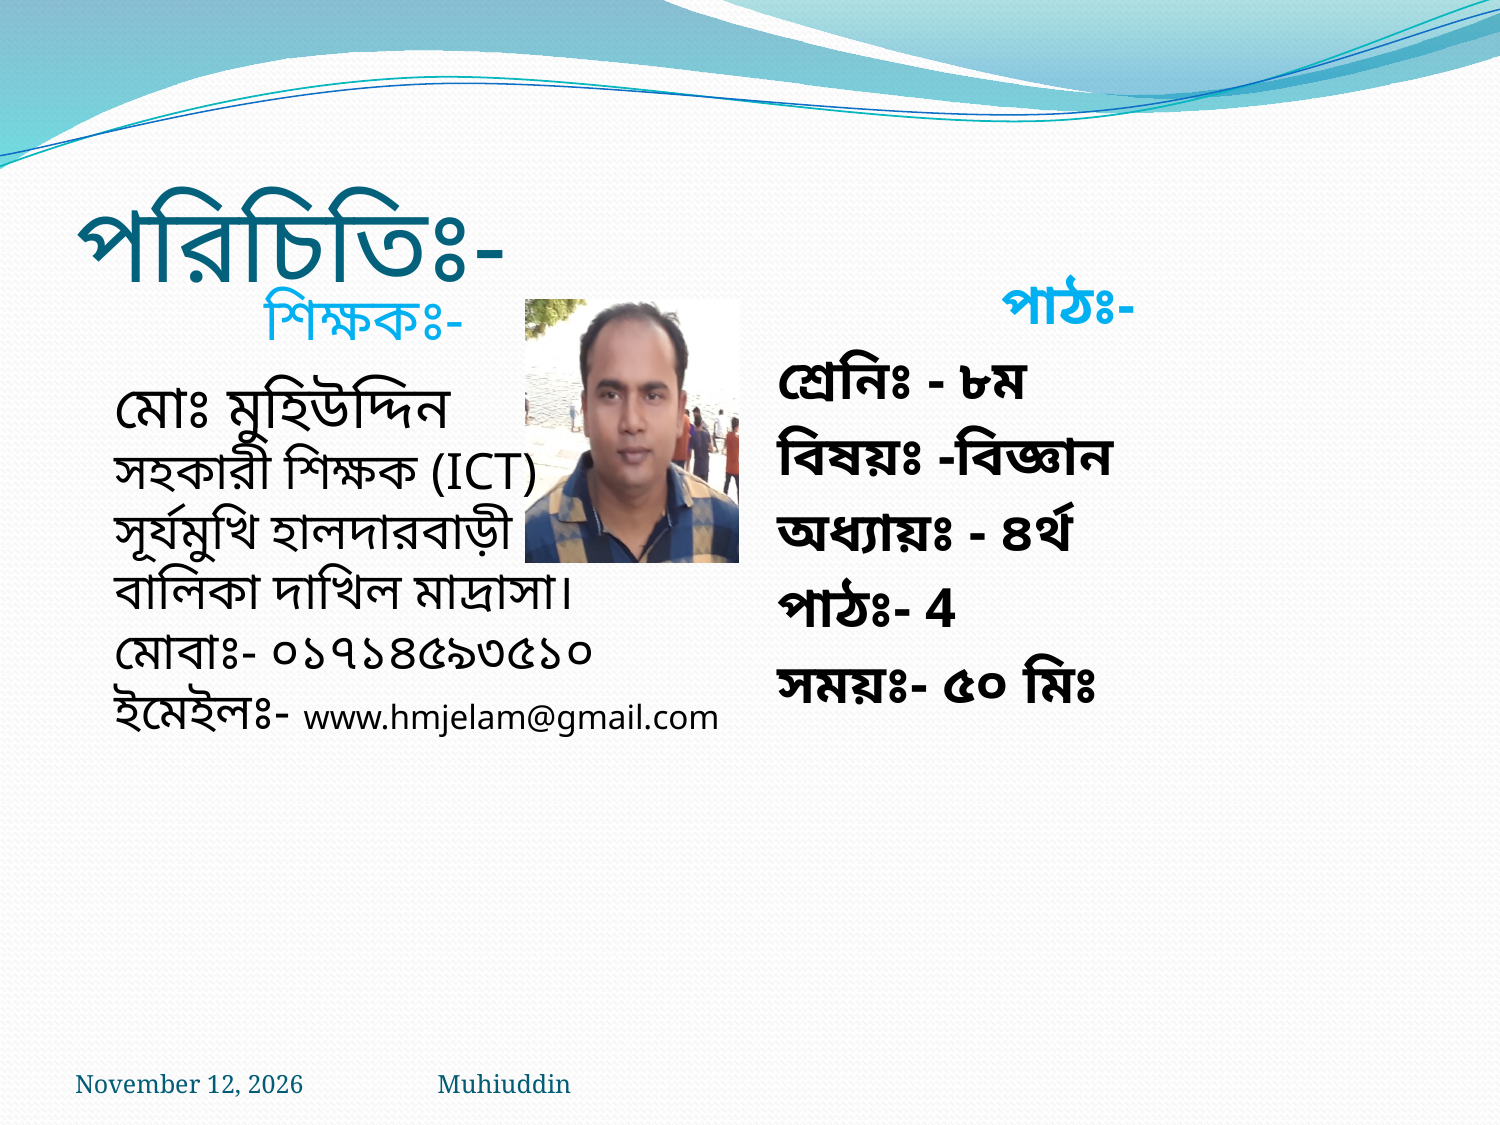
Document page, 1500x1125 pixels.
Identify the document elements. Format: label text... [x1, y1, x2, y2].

footer Muhiuddin [517, 301, 524, 360]
footer Muhiuddin [437, 1042, 988, 1103]
list পাঠঃ- শ্রেনিঃ - ৮ম বিষয়ঃ -বিজ্ঞান অধ্যায়ঃ - ৪র্থ পাঠঃ- 4 সময়ঃ- ৫০ মিঃ [762, 262, 1425, 825]
text_box মোঃ মুহিউদ্দিন সহকারী শিক্ষক (ICT) সূর্যমুখি হালদারবাড়ী বালিকা দাখিল মাদ্রাসা। মোবাঃ- ০১৭১৪৫৯৩৫১০ ইমেইলঃ- www.hmjelam@gmail.com [99, 362, 750, 748]
text_box শিক্ষকঃ- [249, 275, 538, 360]
picture [524, 299, 739, 563]
title পরিচিতিঃ- [75, 115, 1425, 303]
text_box ফুলের কোন দুটি অংশ পরাগায়নে ভূমিকা রাখে ব্যাখ্যা কর। [517, 362, 744, 576]
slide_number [75, 1042, 425, 1103]
